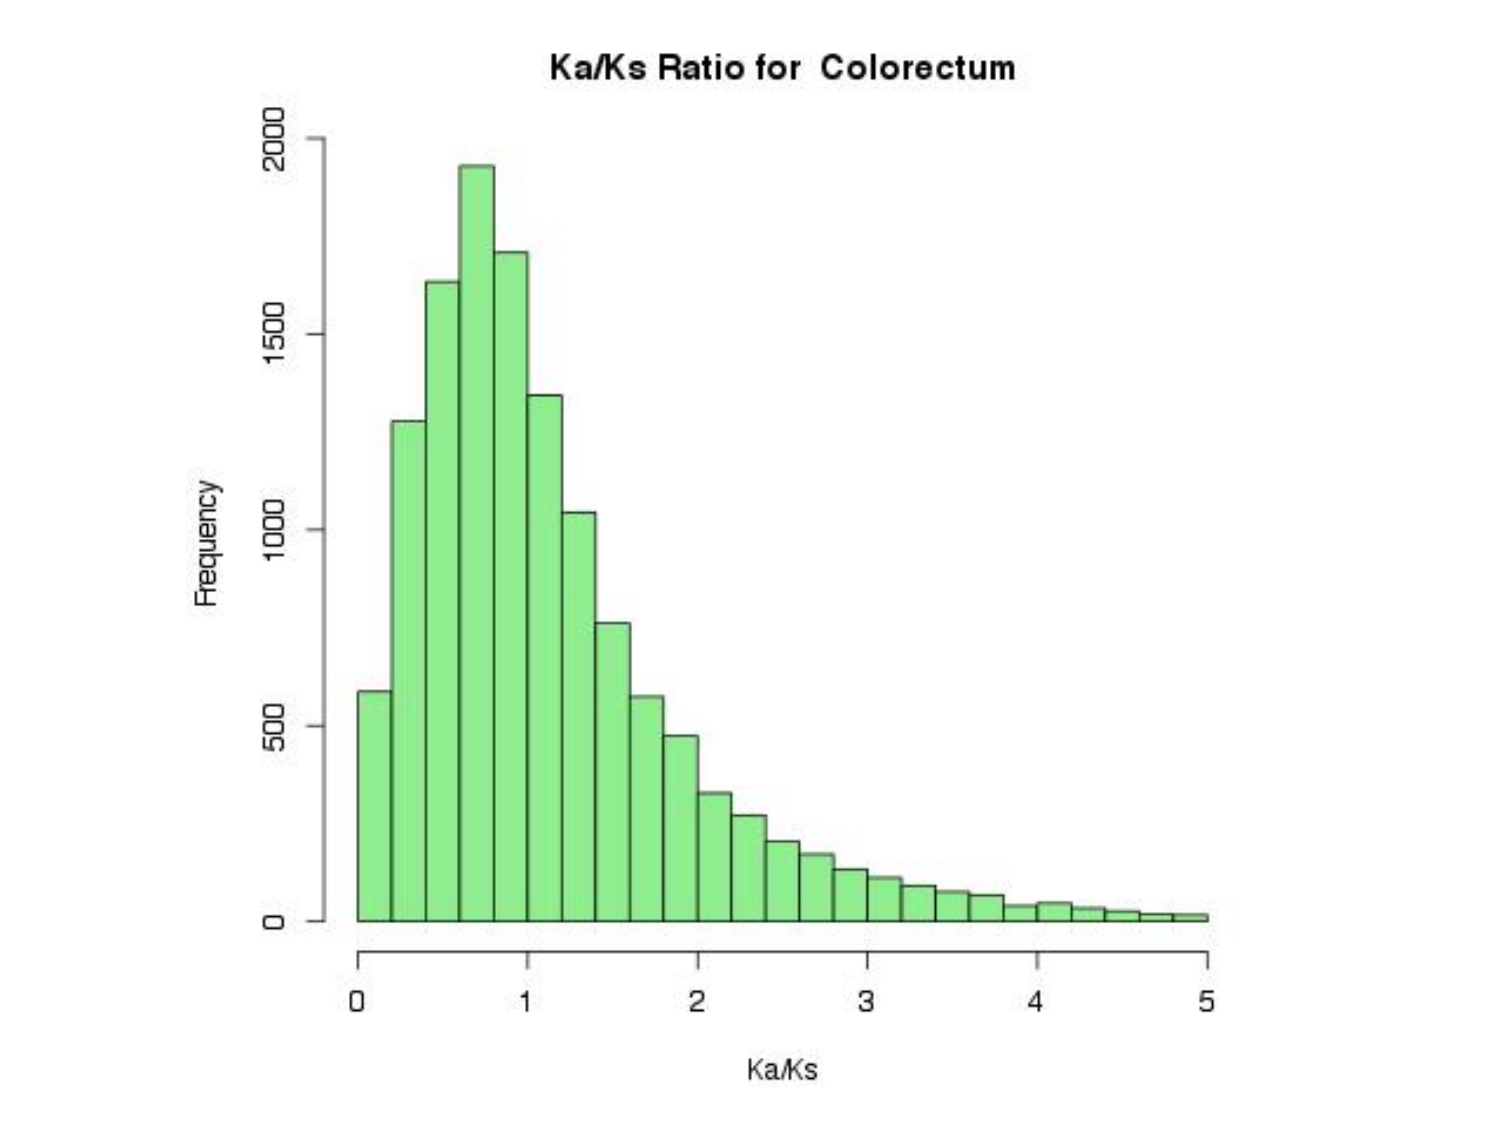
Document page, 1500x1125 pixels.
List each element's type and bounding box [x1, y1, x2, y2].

picture [186, 0, 1313, 1125]
